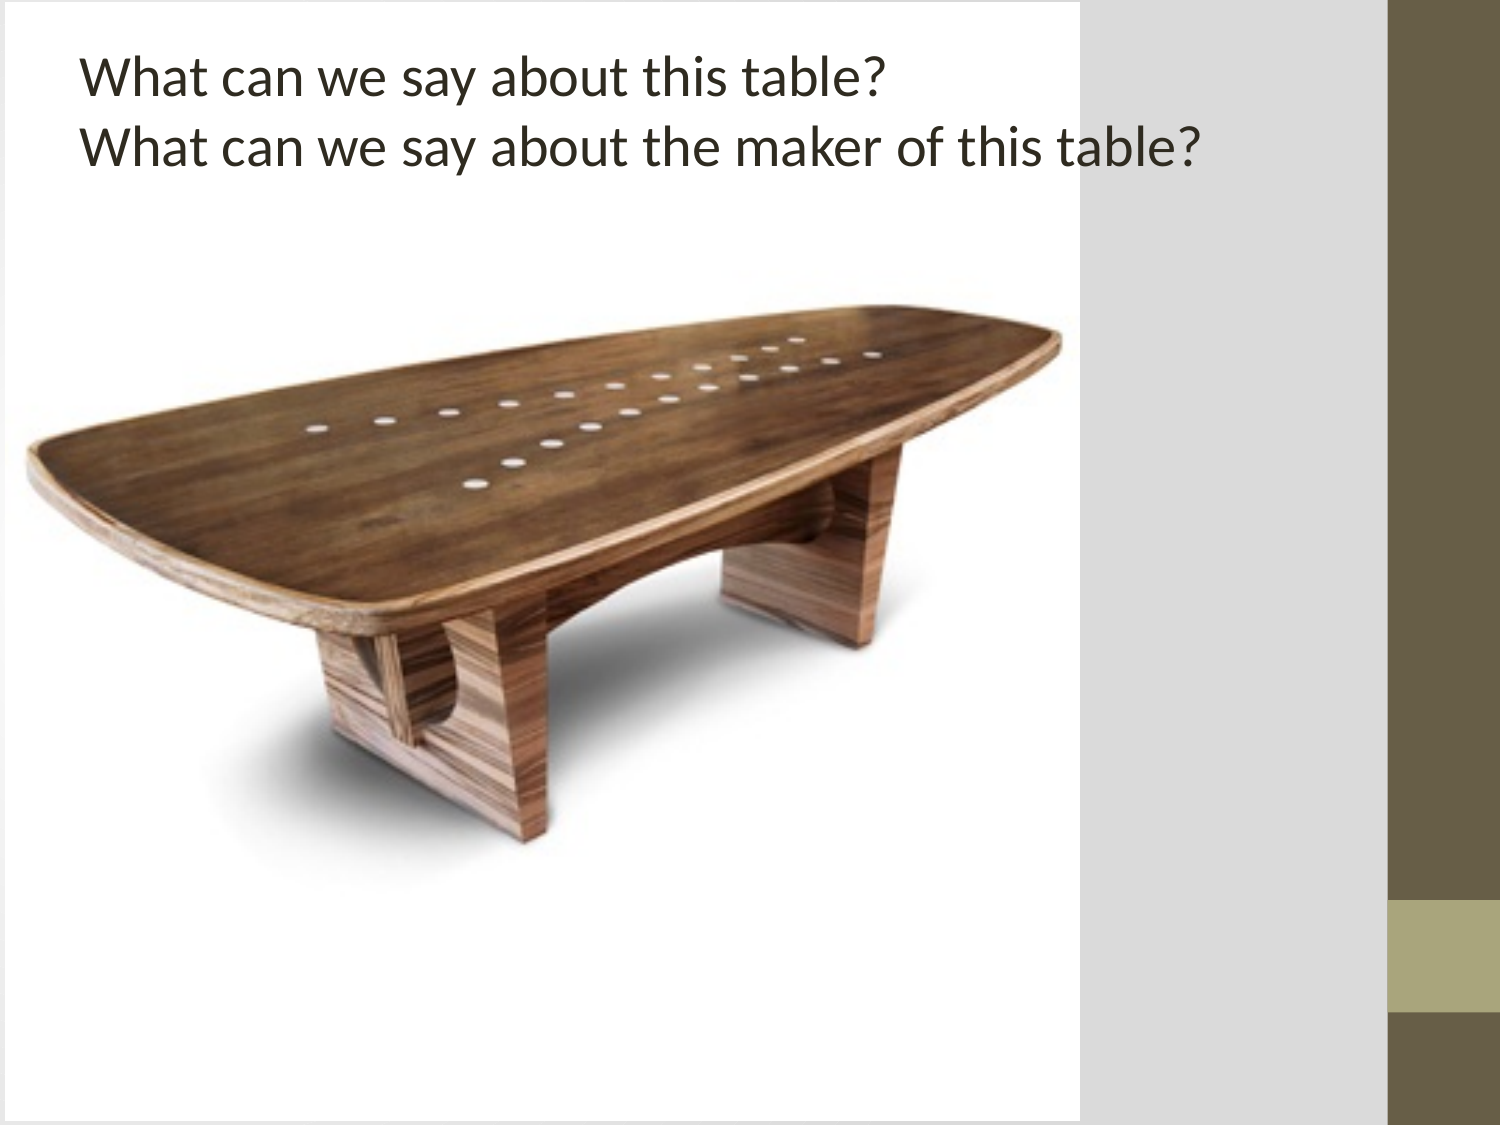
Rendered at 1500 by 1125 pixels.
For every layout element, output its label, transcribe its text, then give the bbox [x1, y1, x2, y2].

picture [4, 2, 1081, 1121]
text_box What can we say about this table? What can we say about the maker of this table? [1091, 30, 1317, 186]
